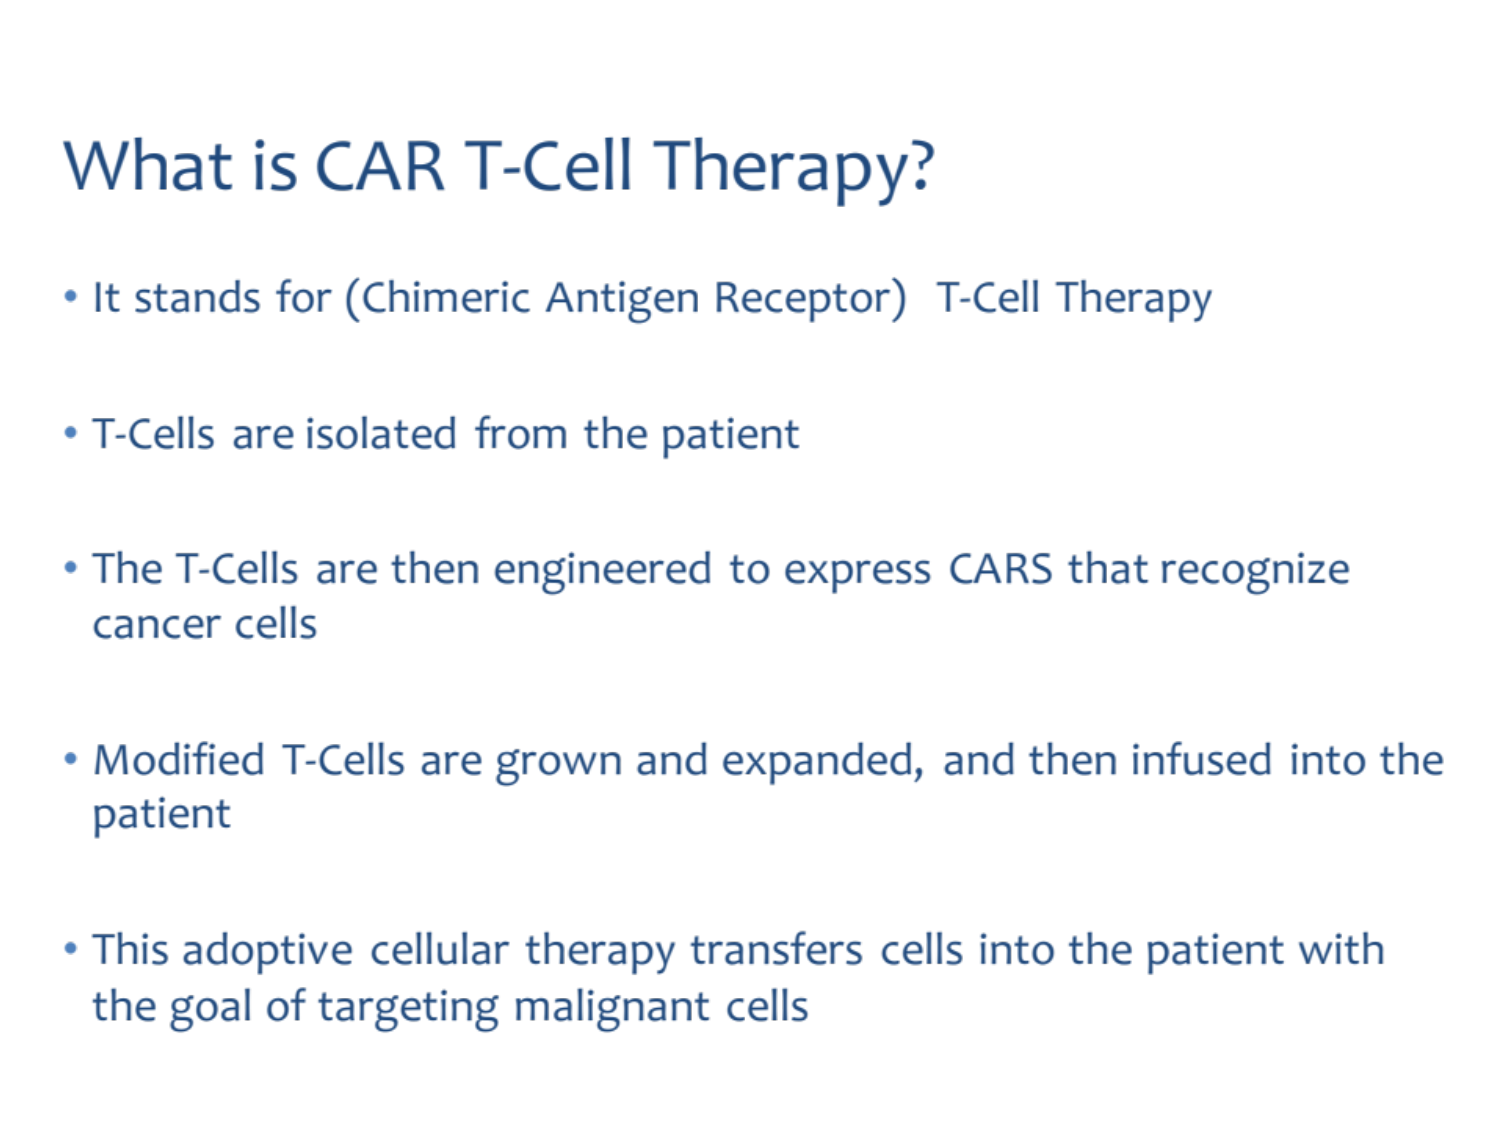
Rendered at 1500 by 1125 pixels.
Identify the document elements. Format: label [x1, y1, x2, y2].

picture [18, 47, 1480, 1076]
